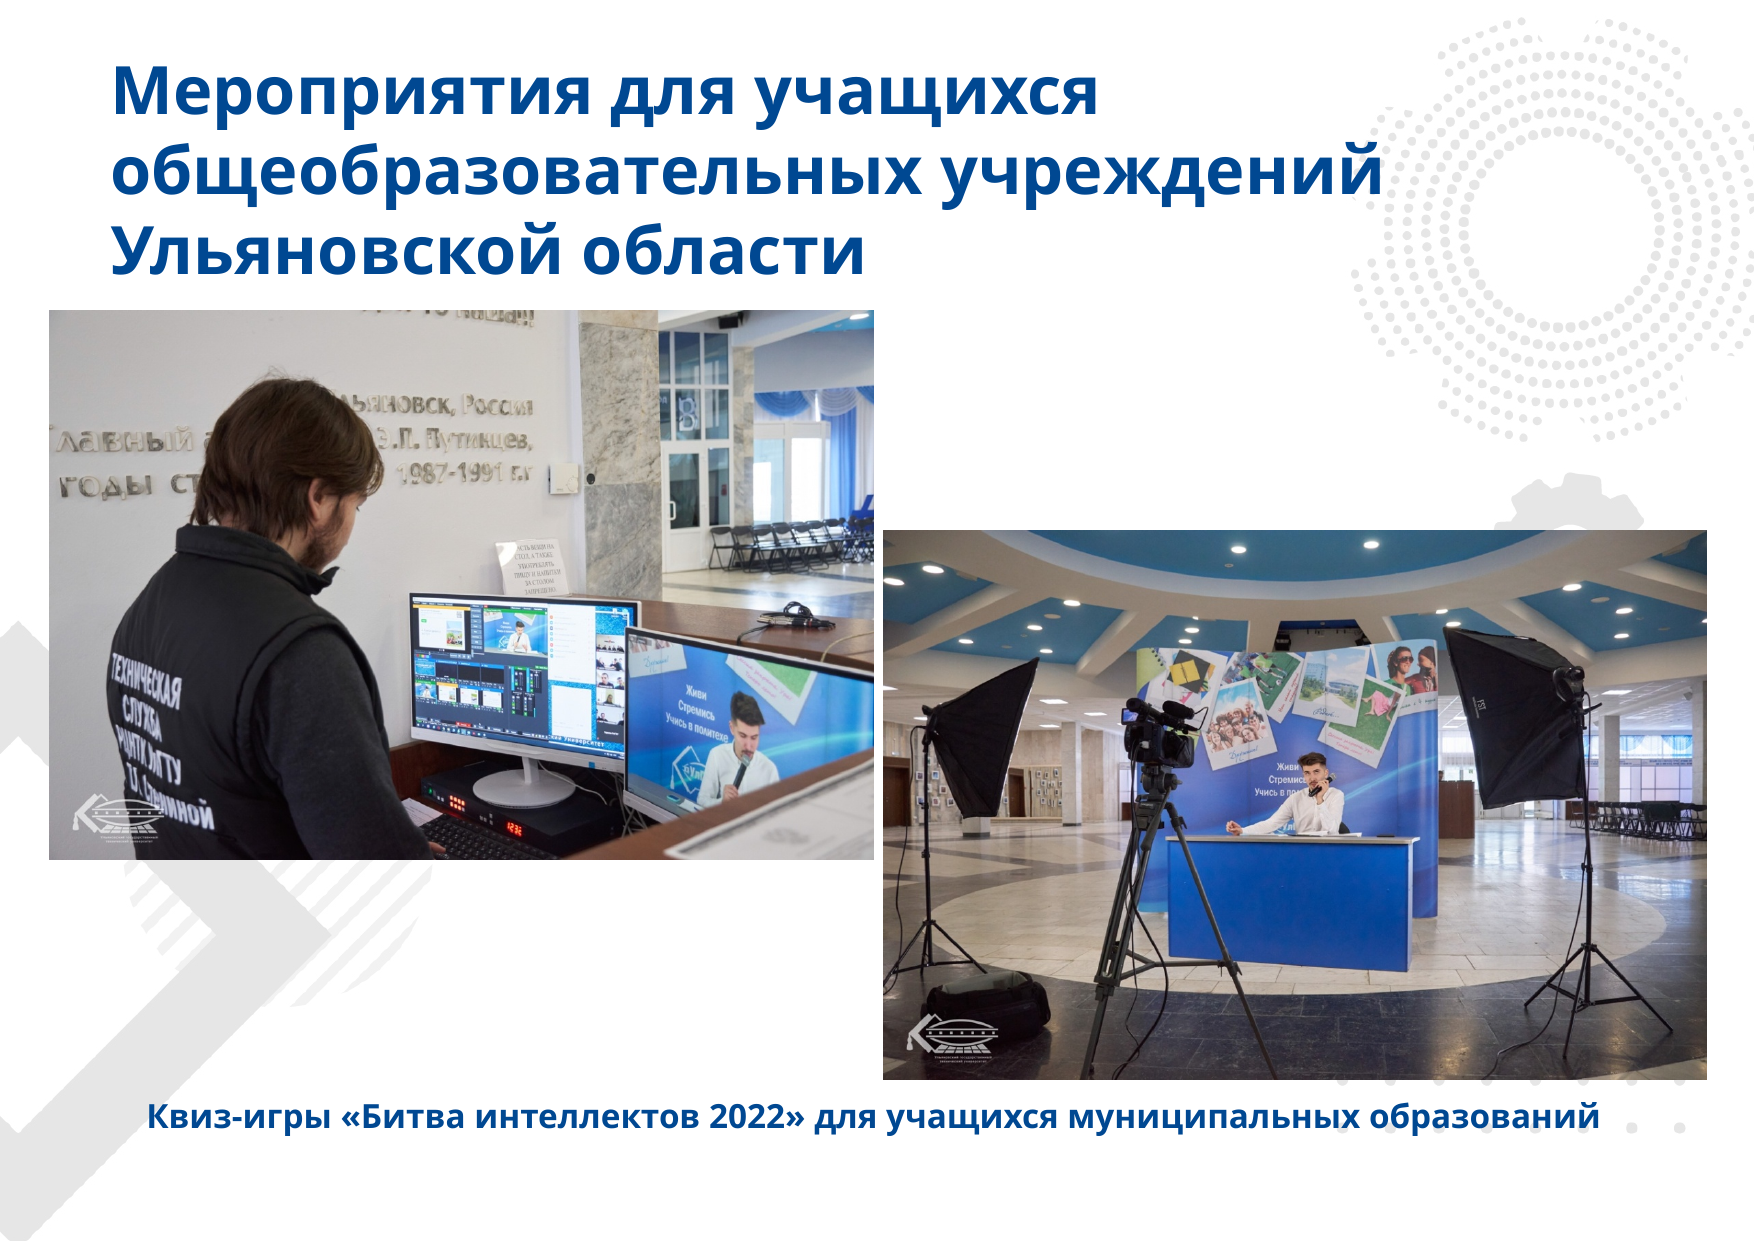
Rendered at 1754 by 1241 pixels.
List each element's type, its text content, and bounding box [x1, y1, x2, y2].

text_box Мероприятия для учащихся общеобразовательных учреждений Ульяновской области [95, 40, 1724, 418]
picture [0, 0, 1754, 1241]
text_box Квиз-игры «Битва интеллектов 2022» для учащихся муниципальных образований [81, 1087, 1668, 1209]
